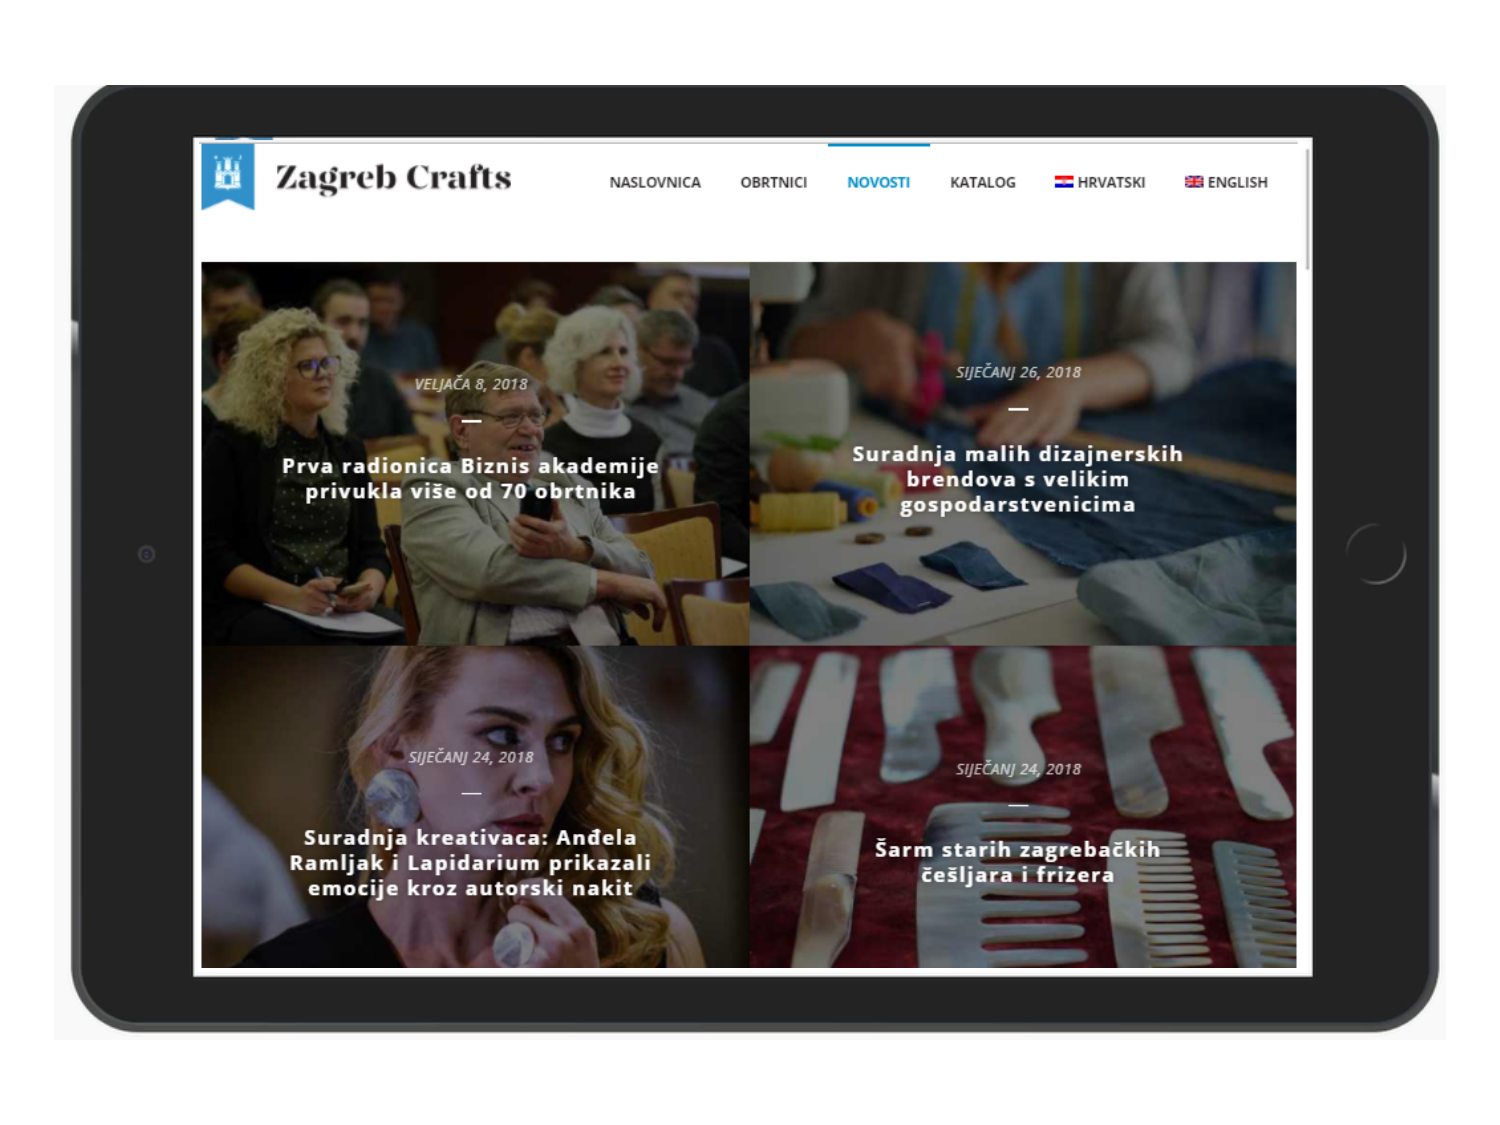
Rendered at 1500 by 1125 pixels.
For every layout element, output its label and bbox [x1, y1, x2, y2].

picture [54, 84, 1446, 1040]
